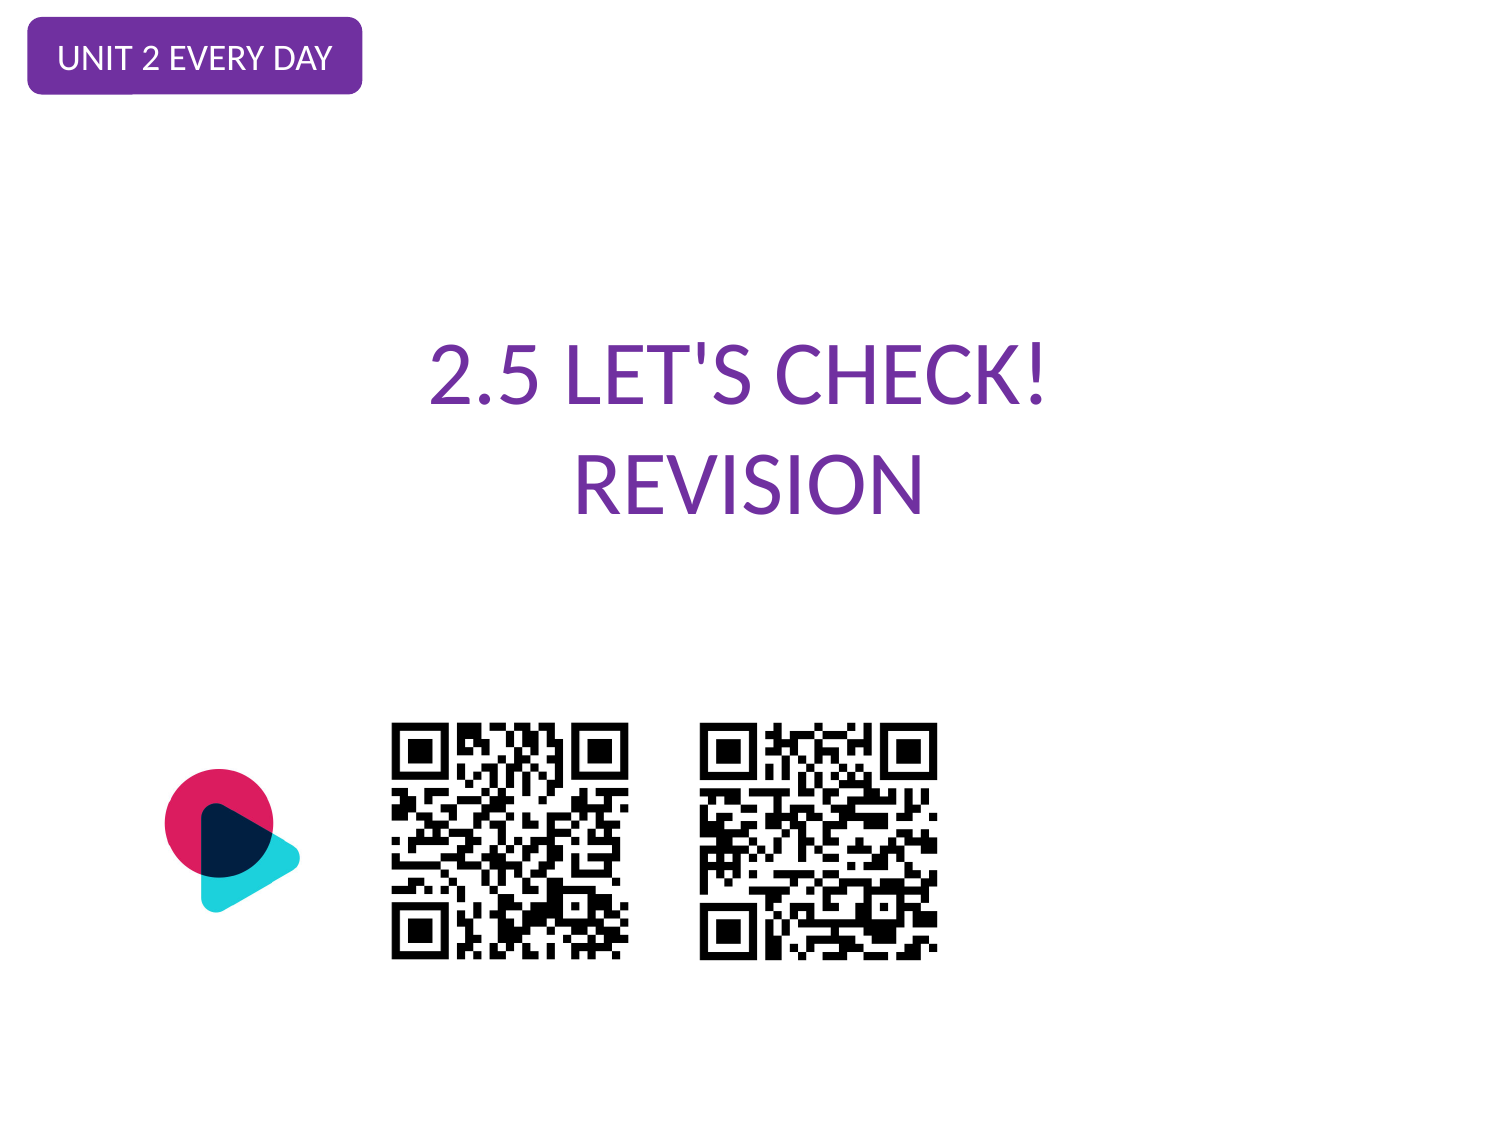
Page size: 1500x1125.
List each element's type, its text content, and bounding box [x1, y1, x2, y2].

text_box UNIT 2 EVERY DAY [27, 16, 363, 95]
picture [665, 688, 973, 995]
title 2.5 LET'S CHECK! REVISION [112, 255, 1388, 591]
picture [112, 688, 664, 994]
